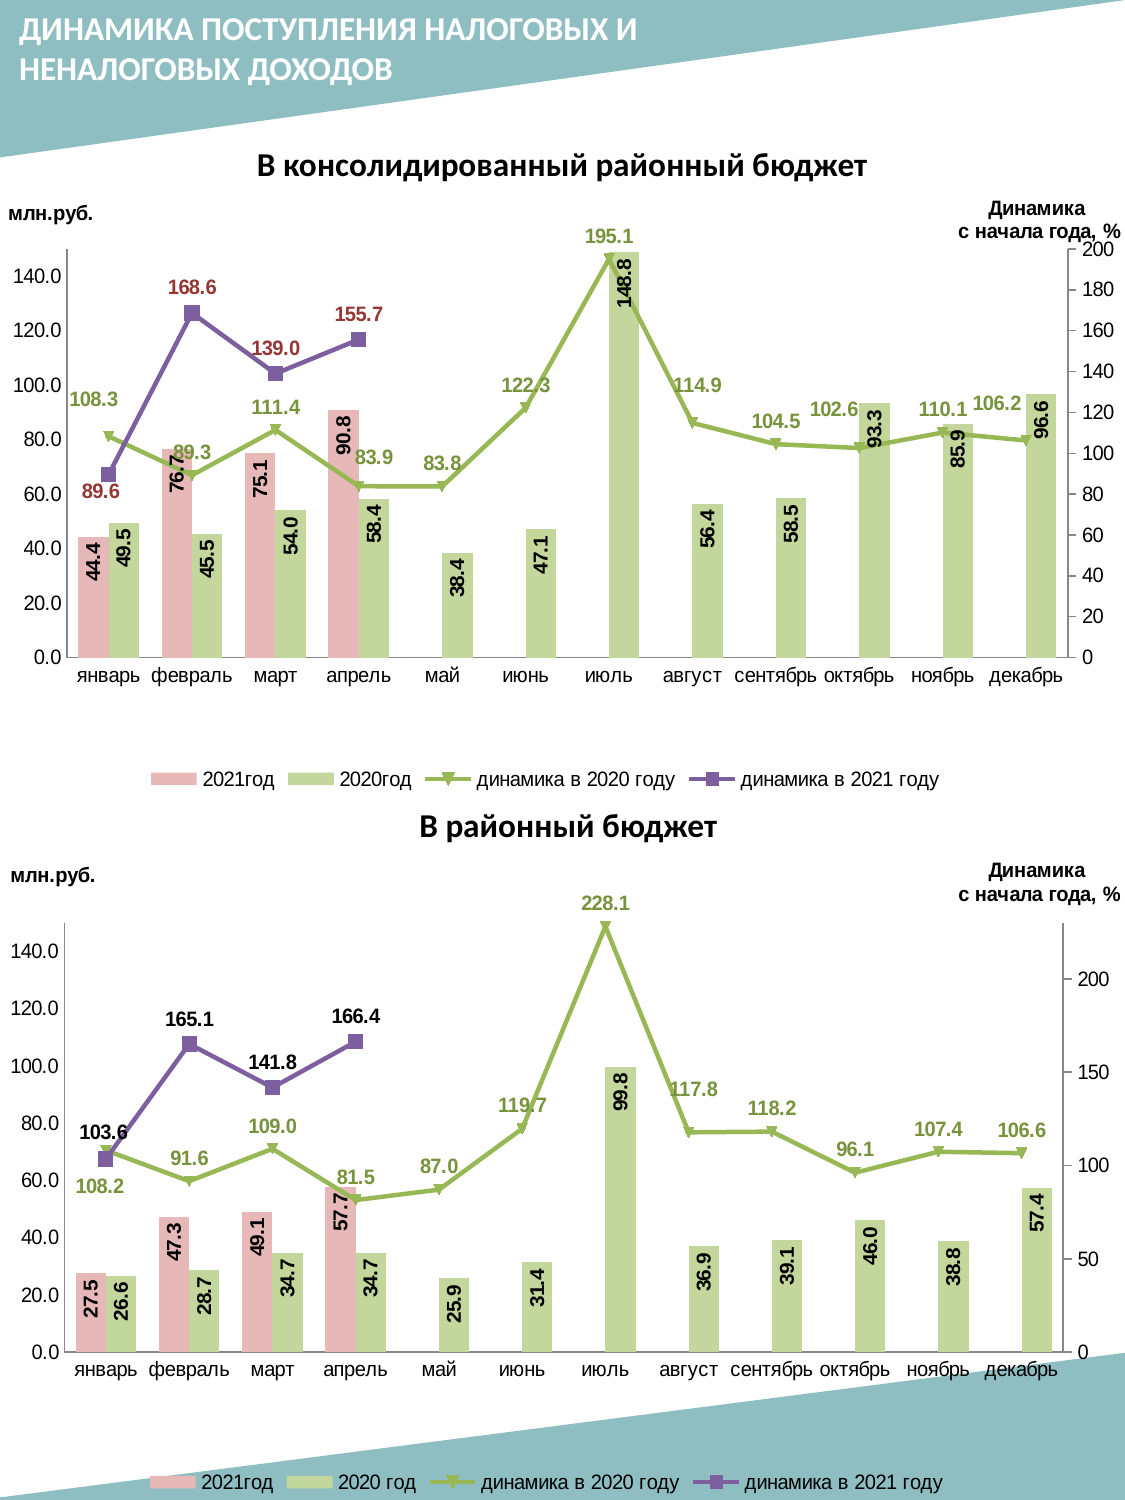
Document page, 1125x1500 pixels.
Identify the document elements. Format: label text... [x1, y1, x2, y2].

text_box В консолидированный районный бюджет [197, 135, 928, 188]
text_box ДИНАМИКА ПОСТУПЛЕНИЯ НАЛОГОВЫХ И НЕНАЛОГОВЫХ ДОХОДОВ [4, 0, 736, 95]
text_box В районный бюджет [203, 806, 934, 850]
chart [4, 190, 1125, 797]
text_box [0, 0, 462, 160]
chart [4, 852, 1125, 1500]
text_box [736, 0, 1125, 57]
